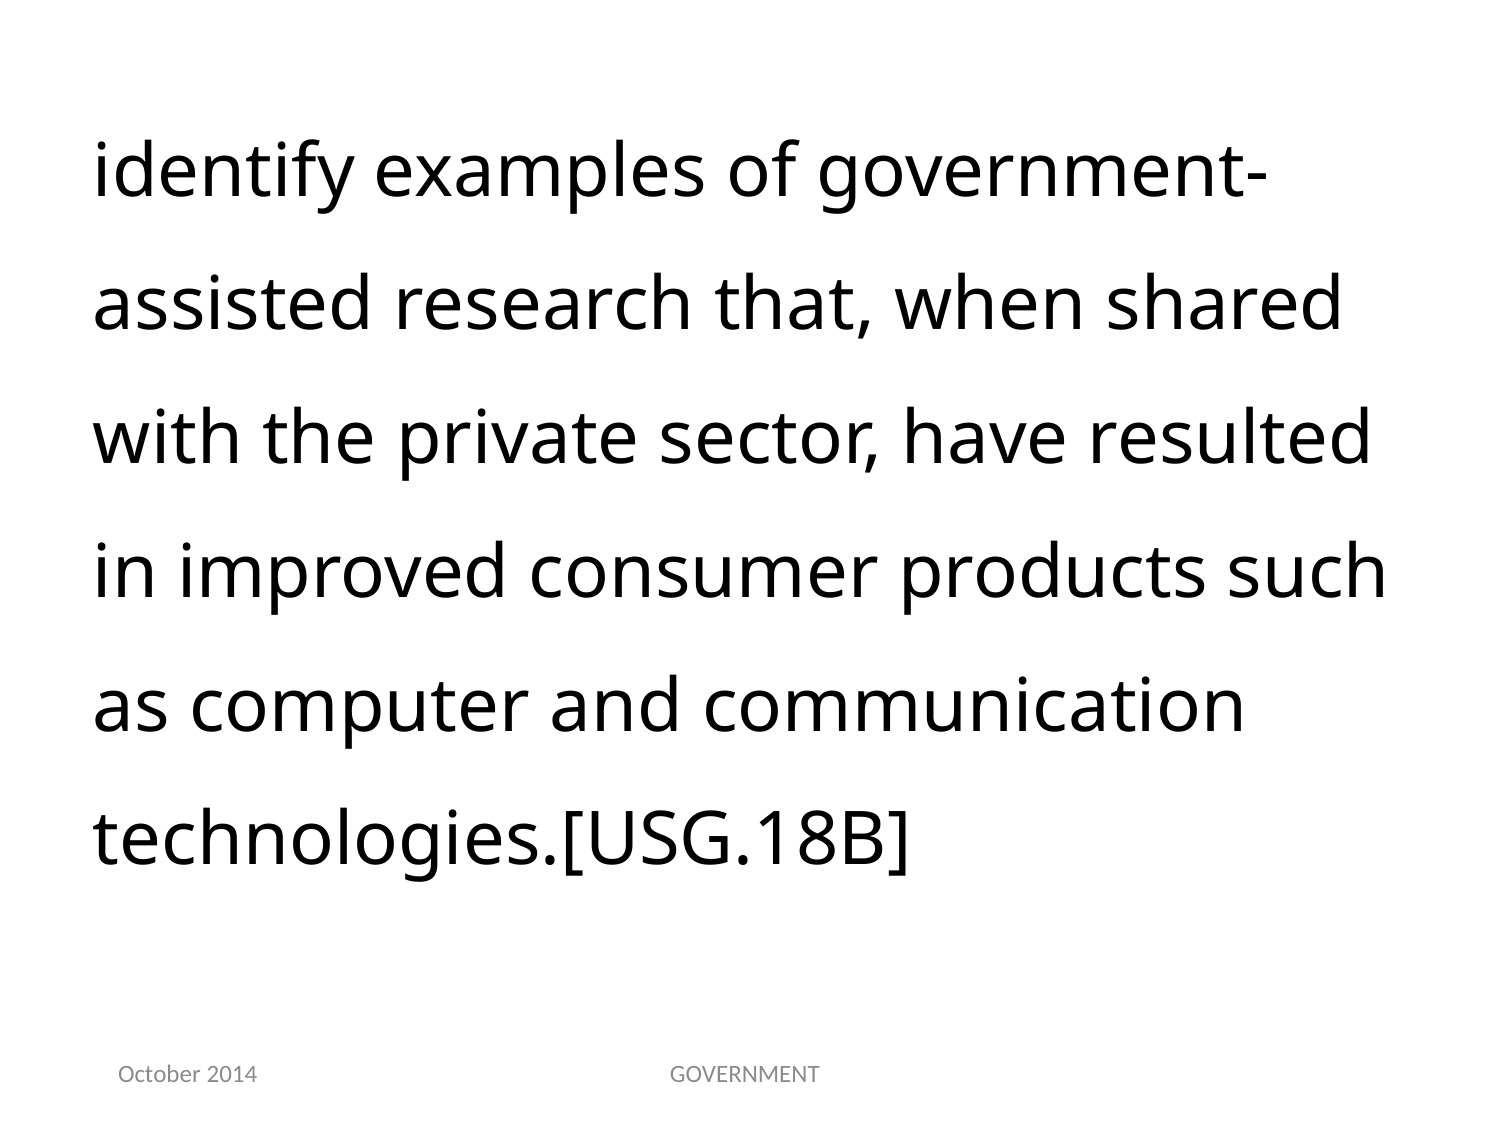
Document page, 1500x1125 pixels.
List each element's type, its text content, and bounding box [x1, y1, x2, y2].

subtitle identify examples of government-assisted research that, when shared with the private sector, have resulted in improved consumer products such as computer and communication technologies.[USG.18B] [78, 70, 1429, 1014]
footer GOVERNMENT [492, 1042, 999, 1103]
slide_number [103, 1042, 441, 1103]
